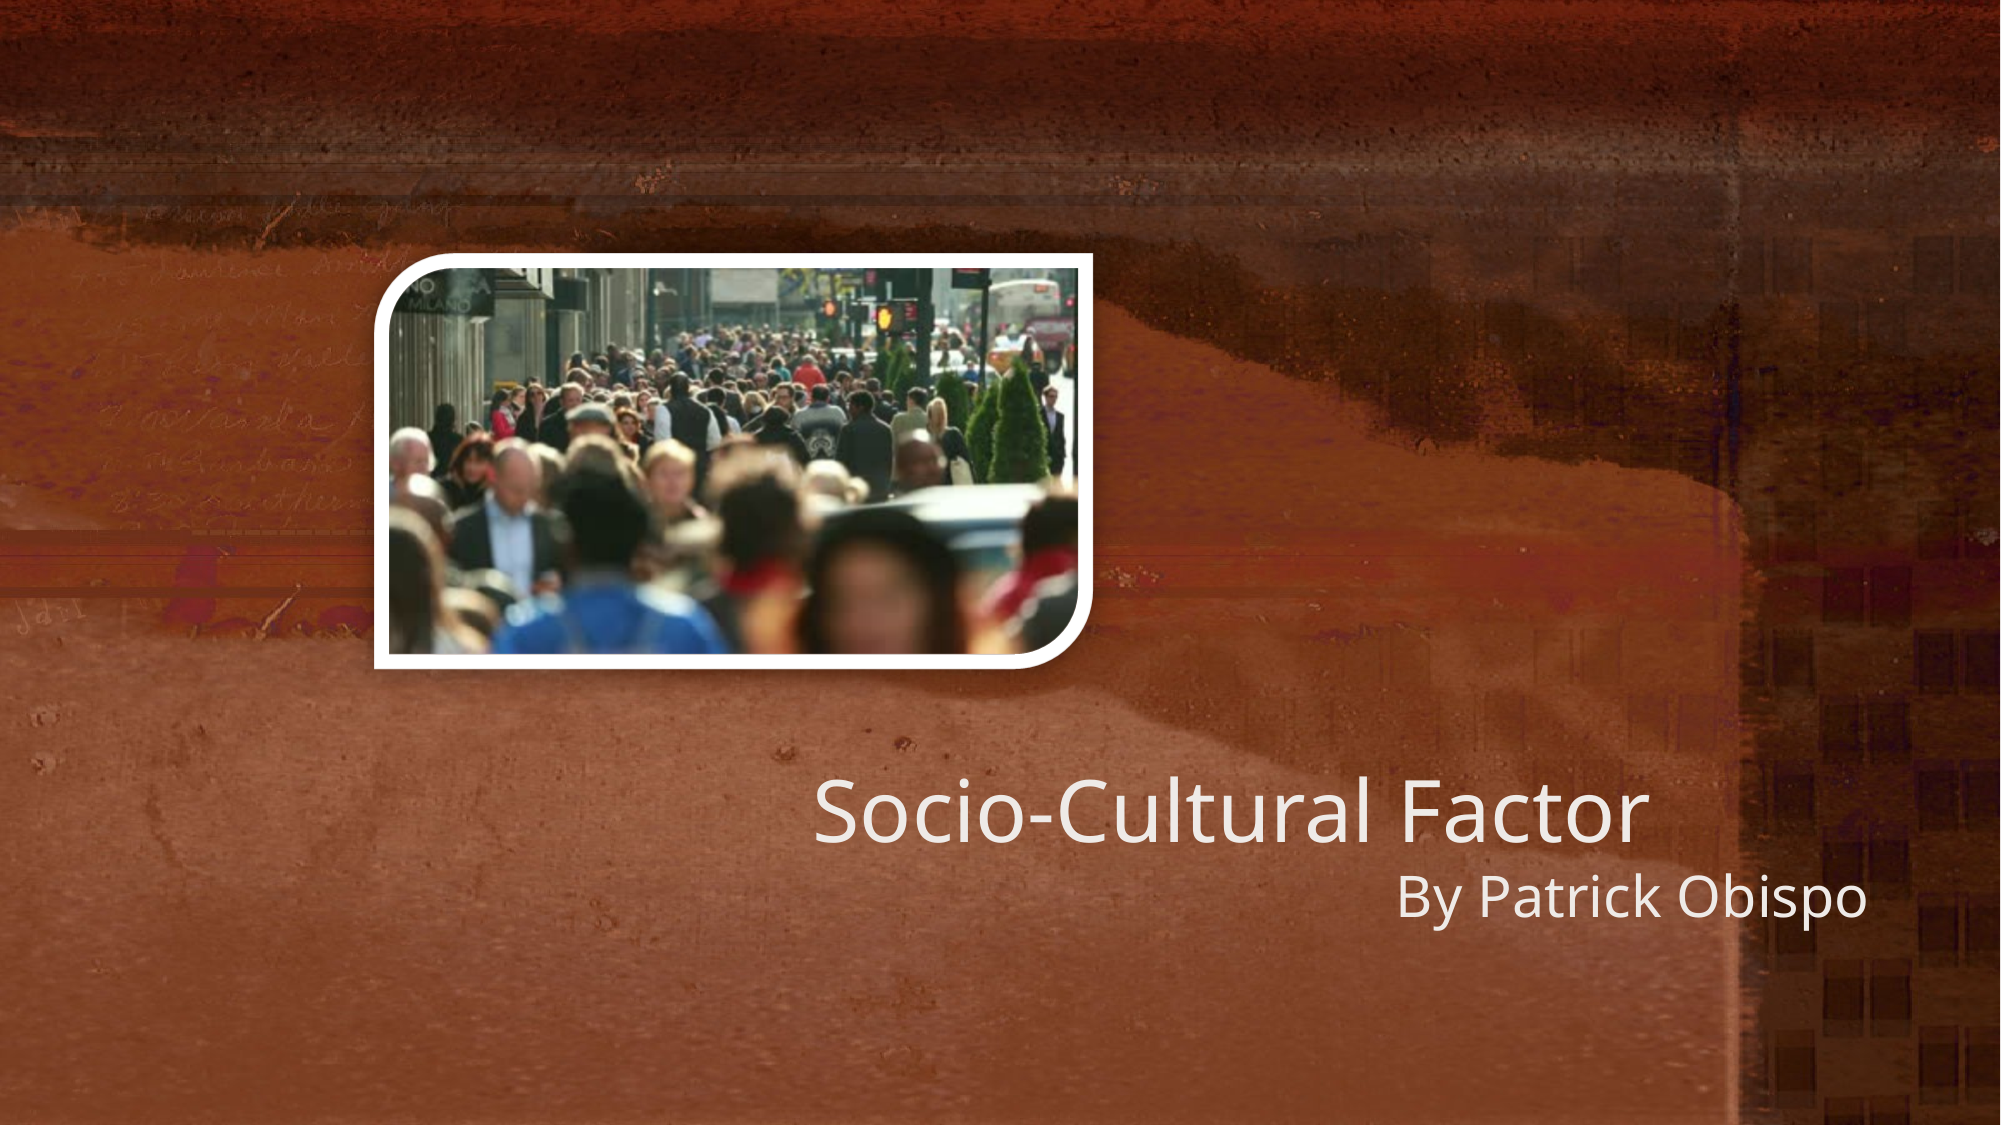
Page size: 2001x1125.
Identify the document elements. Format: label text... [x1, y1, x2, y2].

title Socio-Cultural Factor By Patrick Obispo [797, 746, 1984, 937]
picture [0, 0, 2001, 1125]
